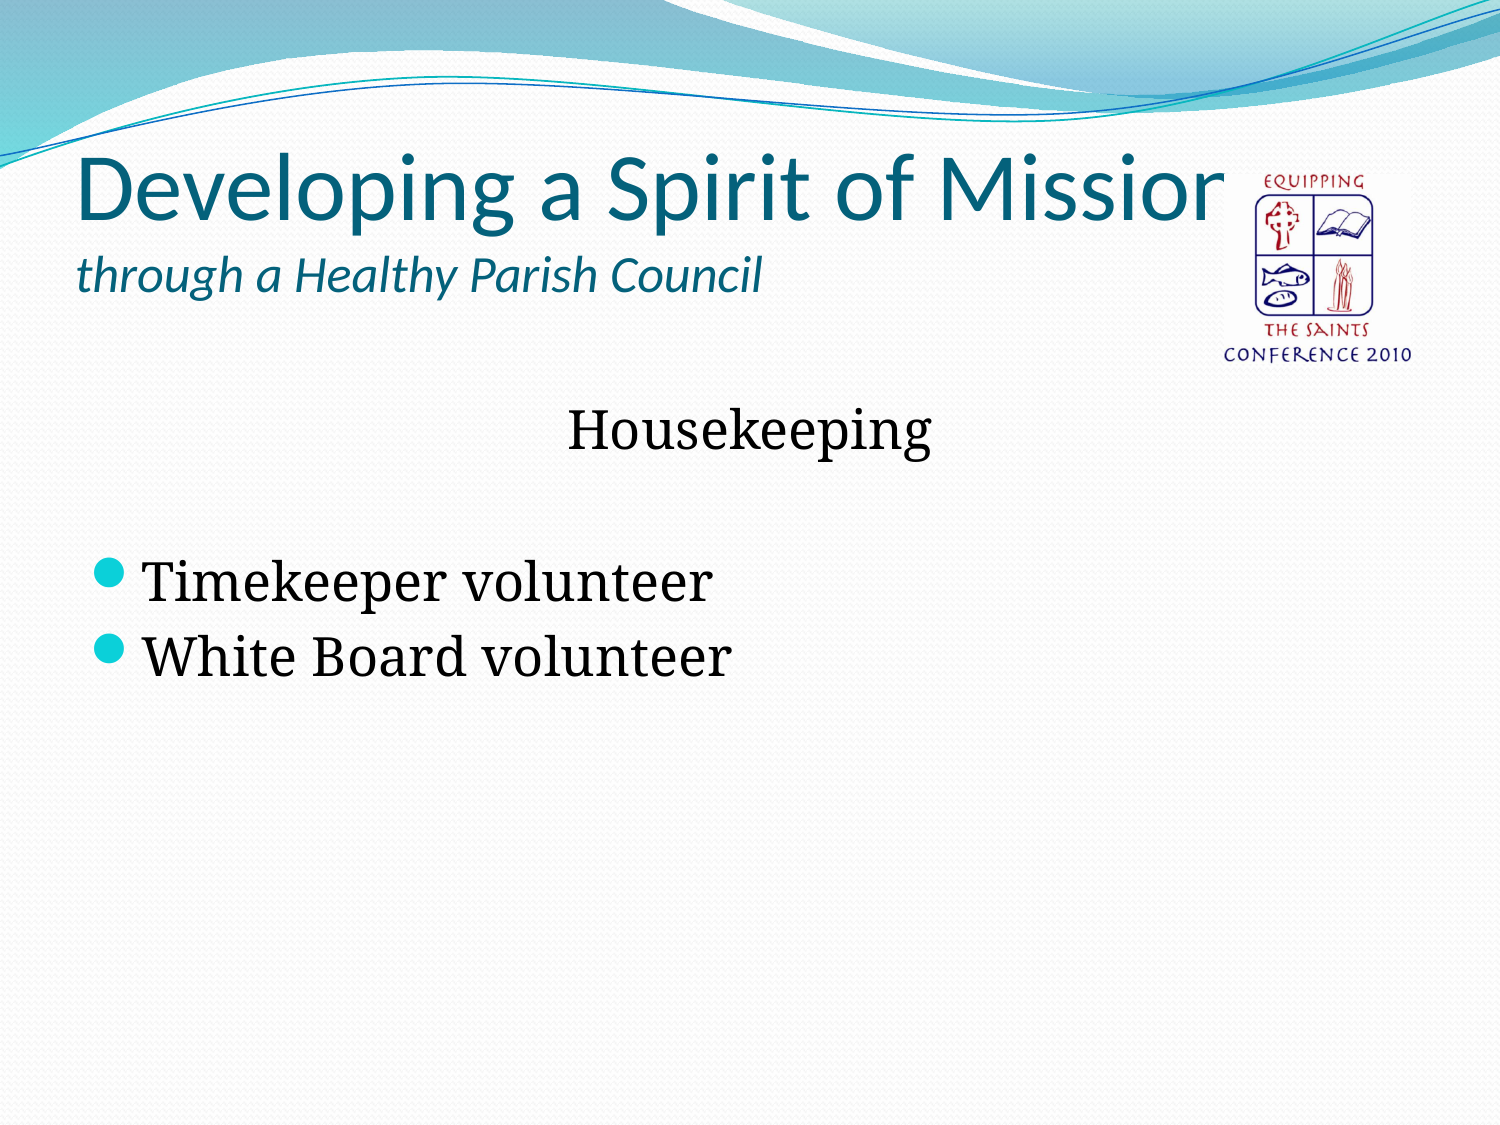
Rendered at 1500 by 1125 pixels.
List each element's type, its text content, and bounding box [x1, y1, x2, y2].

title Developing a Spirit of Mission through a Healthy Parish Council [75, 115, 1425, 303]
list Housekeeping Timekeeper volunteer White Board volunteer [75, 387, 1425, 888]
picture [1224, 174, 1411, 365]
